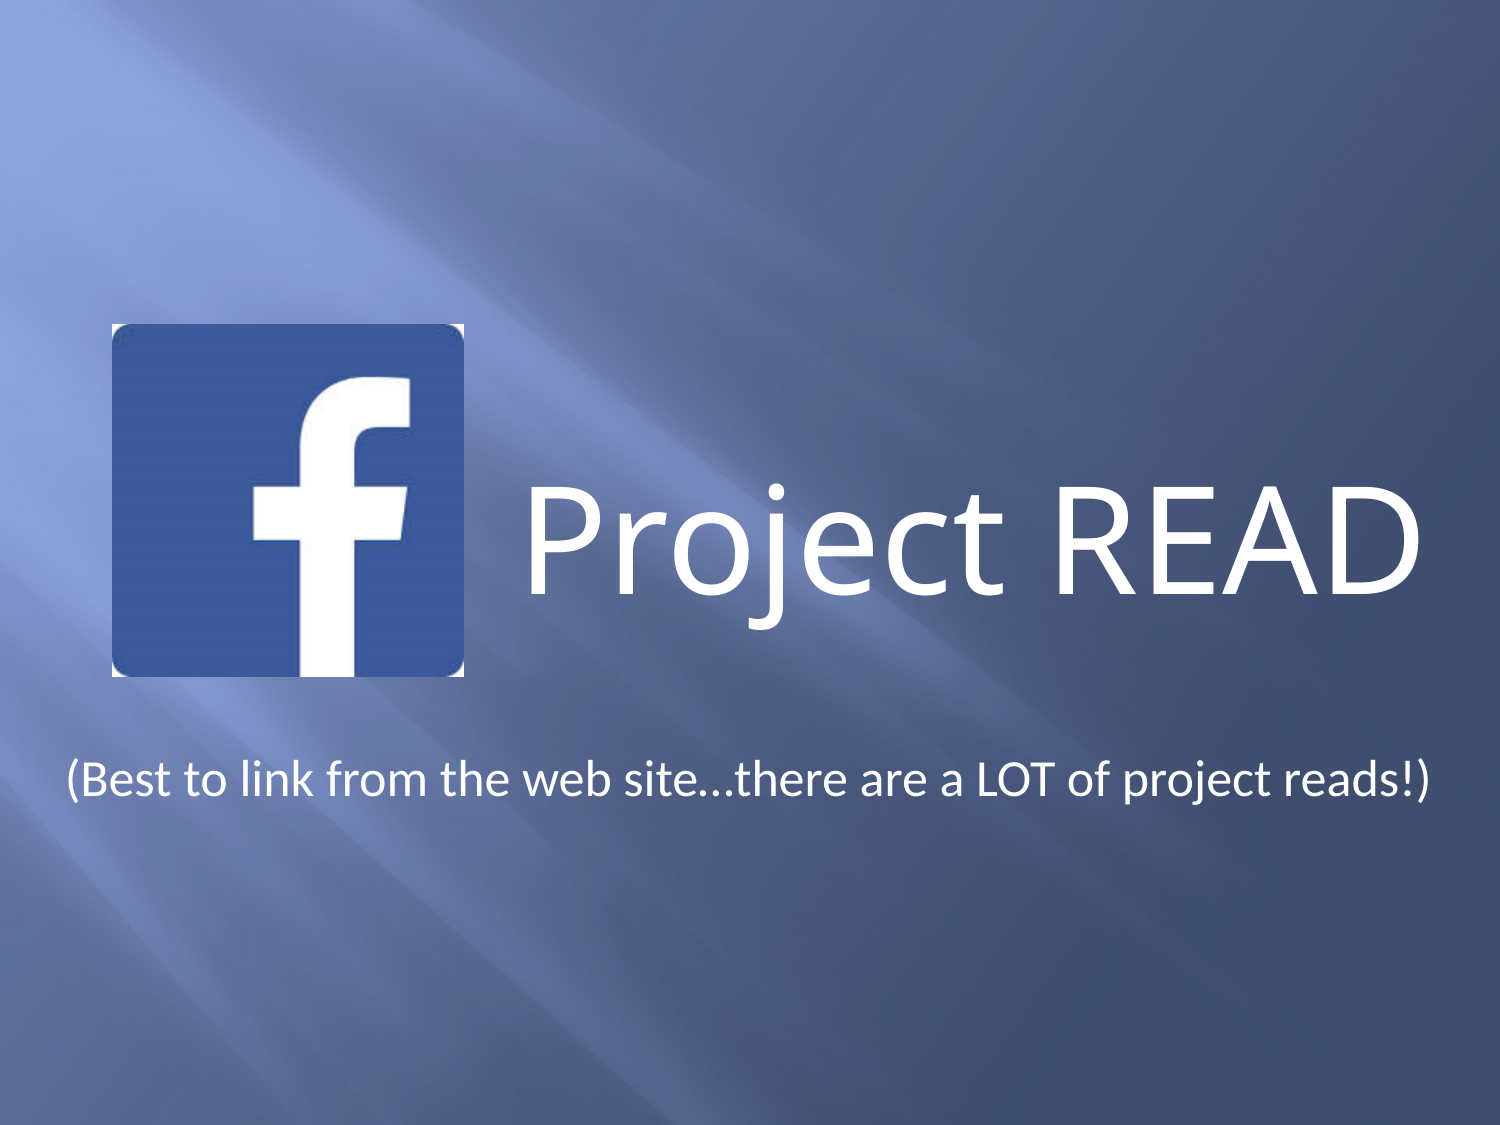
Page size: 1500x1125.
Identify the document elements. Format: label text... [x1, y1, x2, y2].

text_box (Best to link from the web site…there are a LOT of project reads!) [50, 737, 1453, 815]
picture [112, 324, 465, 677]
text_box Project READ [507, 437, 1453, 633]
